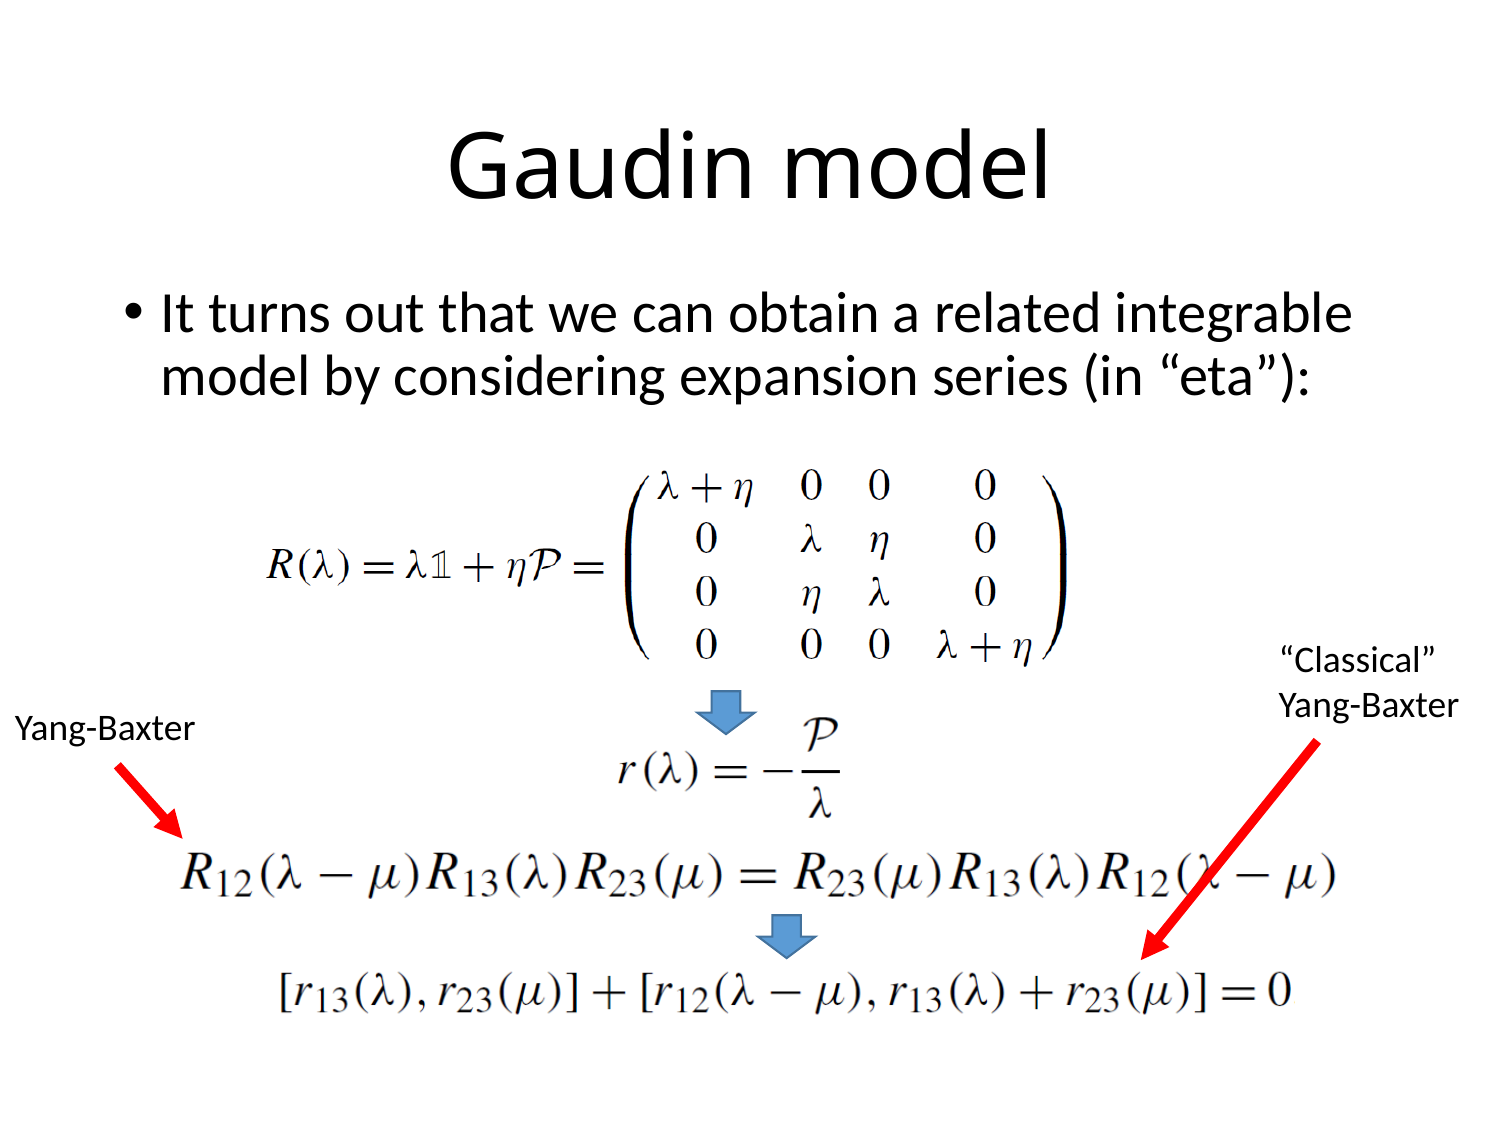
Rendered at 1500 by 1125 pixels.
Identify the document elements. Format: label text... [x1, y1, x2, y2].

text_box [1140, 740, 1318, 961]
text_box [754, 919, 819, 952]
text_box “Classical” Yang-Baxter [1263, 627, 1490, 733]
picture [171, 691, 1140, 919]
list It turns out that we can obtain a related integrable model by considering expansion series (in “eta”): [108, 274, 1469, 989]
title Gaudin model [103, 59, 1397, 278]
picture [255, 439, 1079, 680]
picture [269, 952, 1295, 1030]
text_box Yang-Baxter [0, 695, 261, 756]
picture [1318, 827, 1342, 919]
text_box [117, 765, 183, 839]
